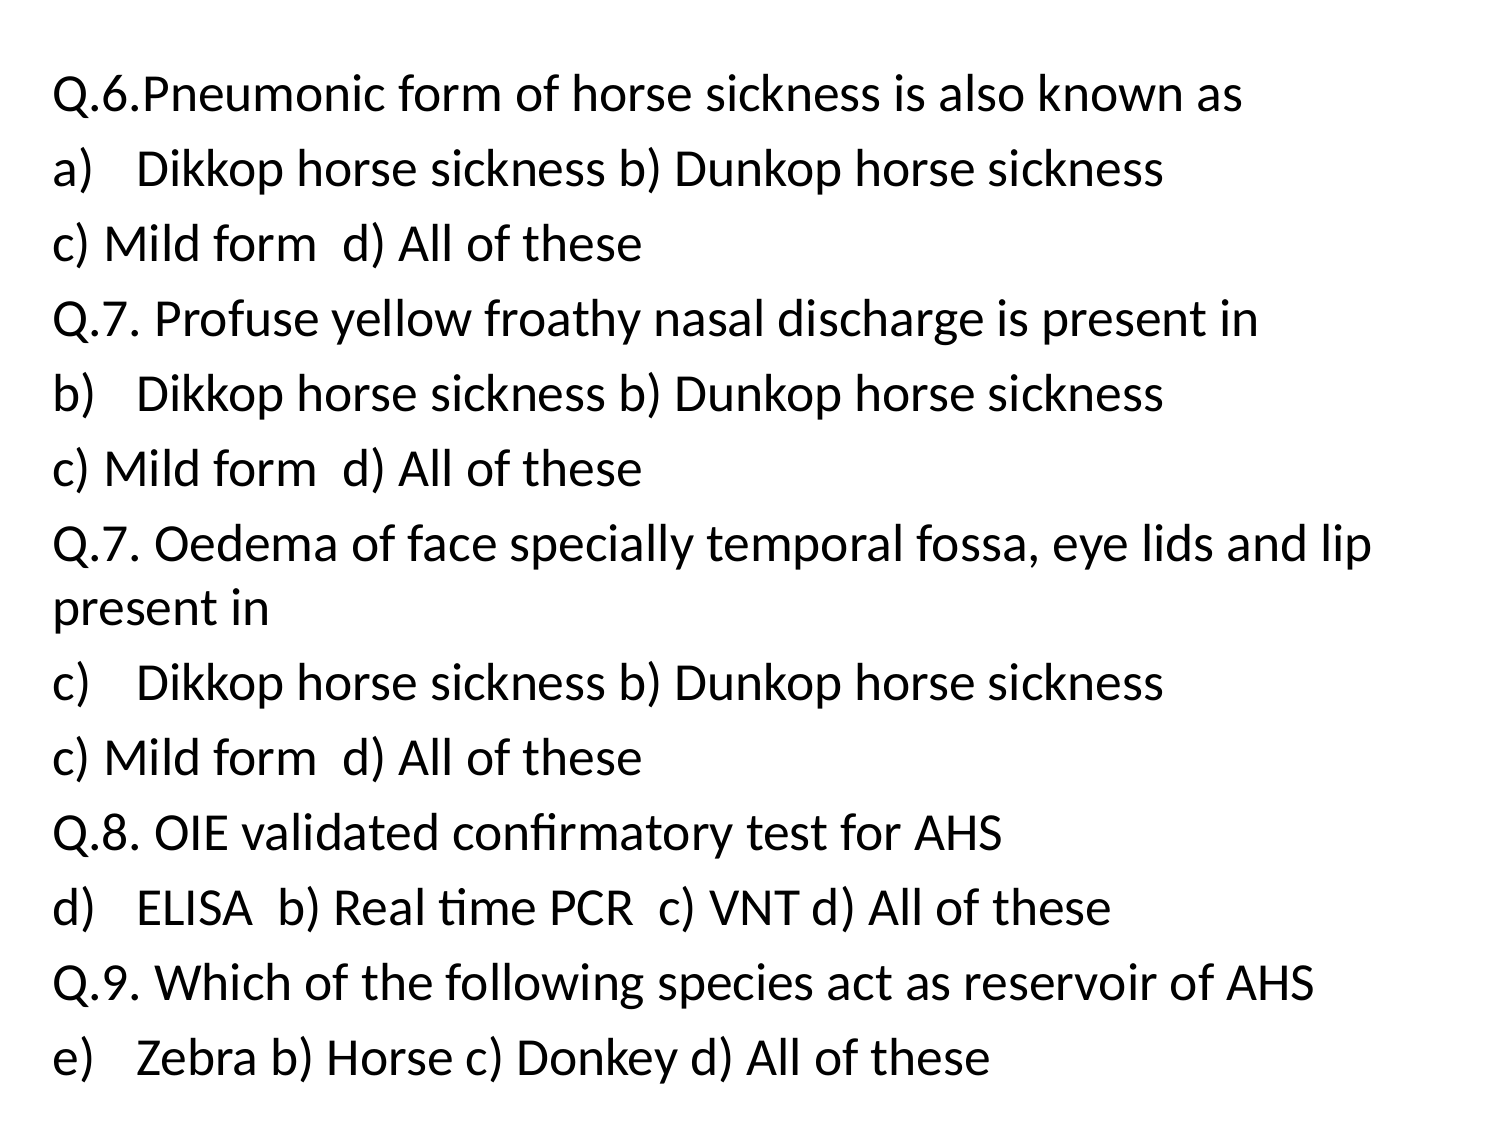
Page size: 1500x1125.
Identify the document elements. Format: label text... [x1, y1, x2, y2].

list Q.6.Pneumonic form of horse sickness is also known as Dikkop horse sickness b) Dunkop horse sickness c) Mild form d) All of these Q.7. Profuse yellow froathy nasal discharge is present in Dikkop horse sickness b) Dunkop horse sickness c) Mild form d) All of these Q.7. Oedema of face specially temporal fossa, eye lids and lip present in Dikkop horse sickness b) Dunkop horse sickness c) Mild form d) All of these Q.8. OIE validated confirmatory test for AHS ELISA b) Real time PCR c) VNT d) All of these Q.9. Which of the following species act as reservoir of AHS Zebra b) Horse c) Donkey d) All of these [37, 50, 1425, 1100]
